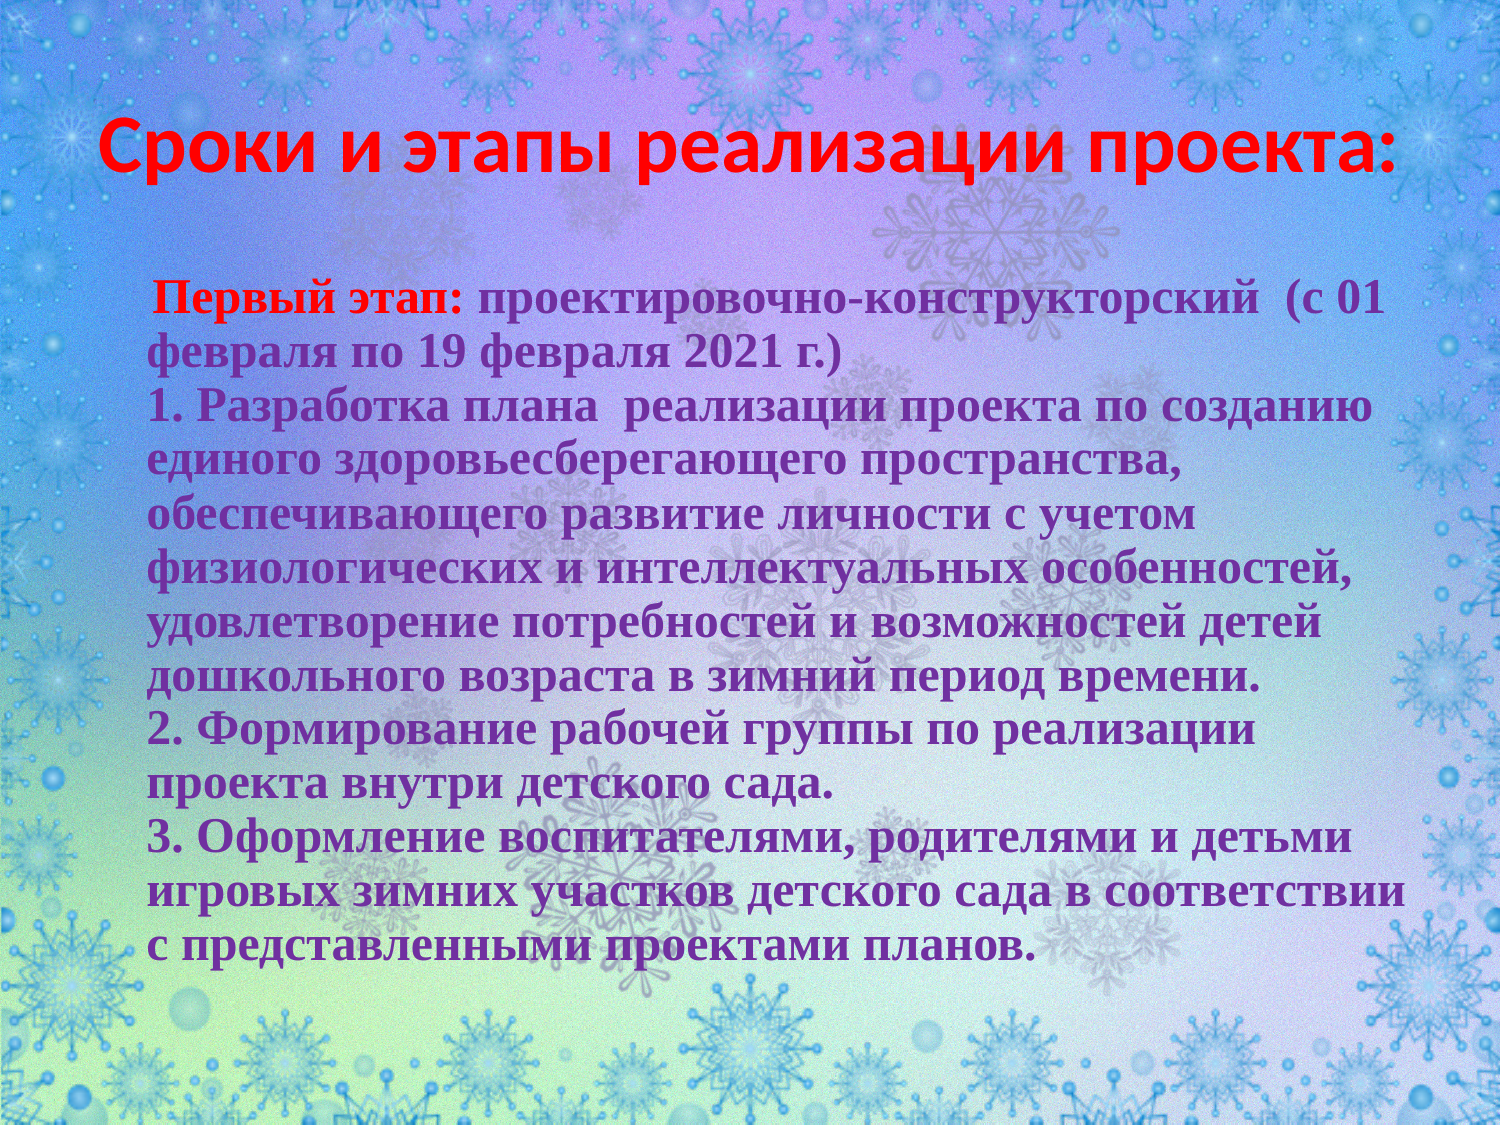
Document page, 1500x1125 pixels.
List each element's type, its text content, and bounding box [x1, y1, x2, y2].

picture [0, 0, 1500, 1125]
list Первый этап: проектировочно-конструкторский (с 01 февраля по 19 февраля 2021 г.) 1. Разработка плана реализации проекта по созданию единого здоровьесберегающего пространства, обеспечивающего развитие личности с учетом физиологических и интеллектуальных особенностей, удовлетворение потребностей и возможностей детей дошкольного возраста в зимний период времени. 2. Формирование рабочей группы по реализации проекта внутри детского сада. 3. Оформление воспитателями, родителями и детьми игровых зимних участков детского сада в соответствии с представленными проектами планов. [74, 262, 1426, 1006]
title Сроки и этапы реализации проекта: [74, 44, 1426, 233]
